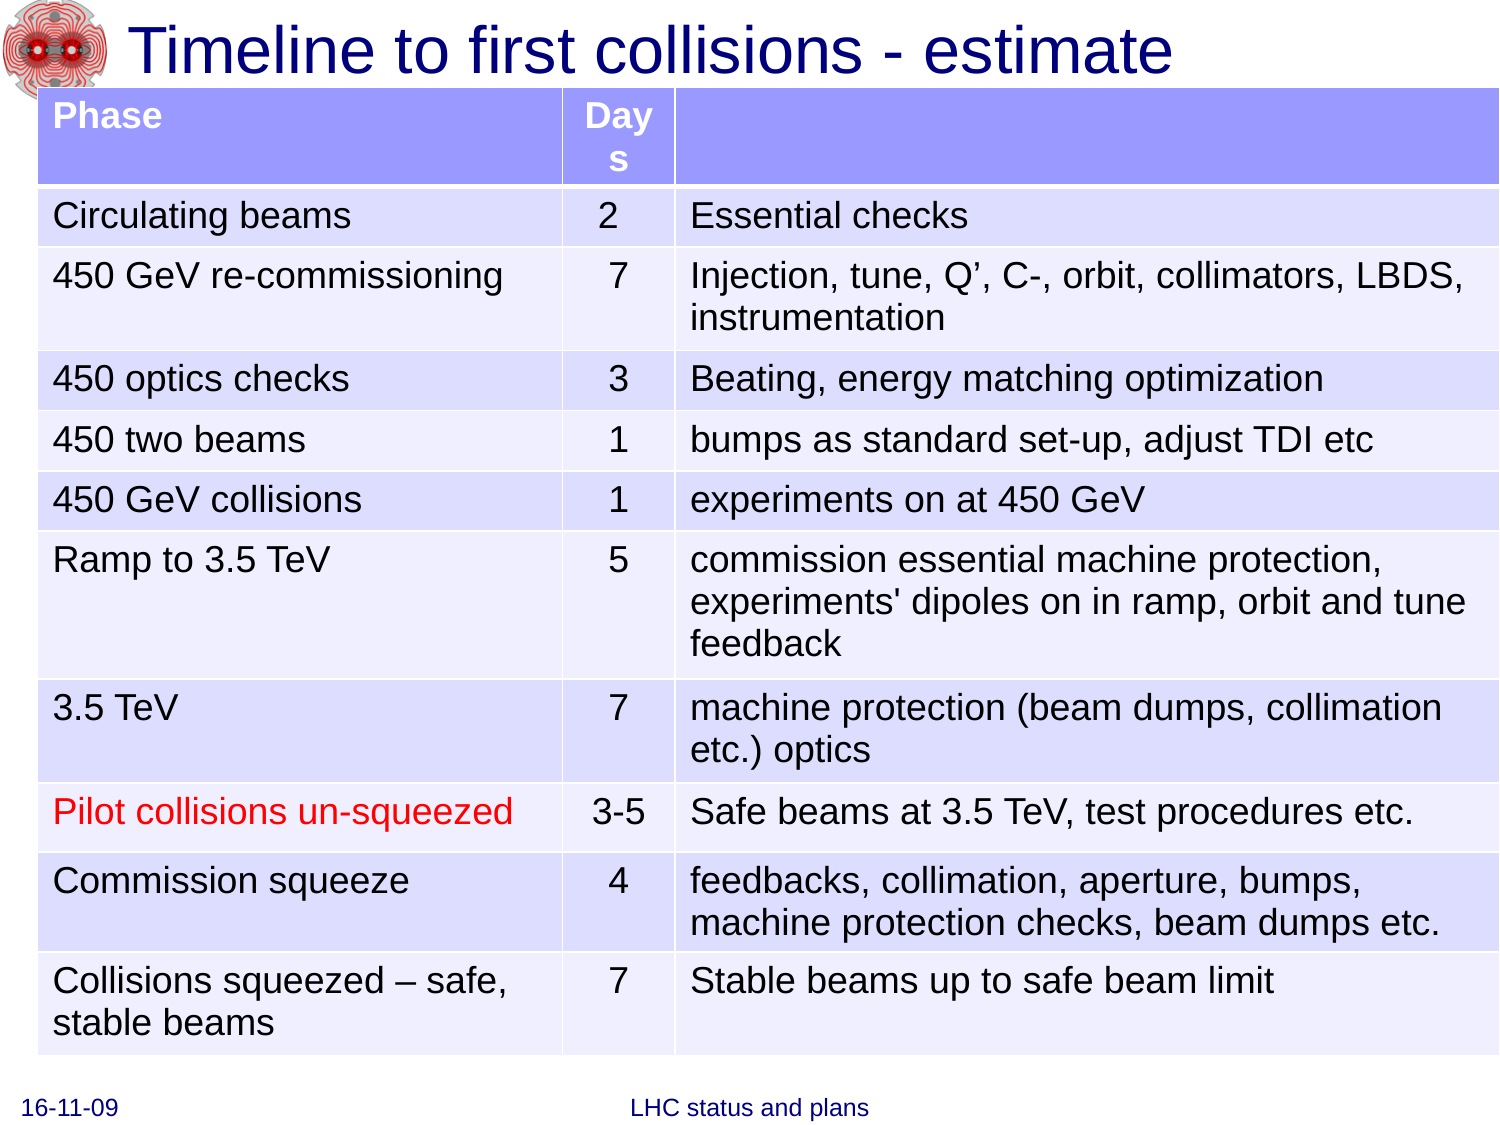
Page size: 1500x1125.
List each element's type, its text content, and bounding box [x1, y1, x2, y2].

footer LHC status and plans [512, 1087, 988, 1125]
table_cell 7 [563, 953, 674, 1055]
table_cell 3.5 TeV [38, 680, 562, 782]
table_cell Essential checks [676, 189, 1499, 246]
table_cell bumps as standard set-up, adjust TDI etc [676, 411, 1499, 470]
table_cell experiments on at 450 GeV [676, 472, 1499, 530]
table_cell Beating, energy matching optimization [676, 351, 1499, 410]
table_cell Injection, tune, Q’, C-, orbit, collimators, LBDS, instrumentation [676, 248, 1499, 350]
table_cell 450 GeV collisions [38, 472, 562, 530]
table_header Days [563, 88, 674, 184]
table_cell 7 [563, 248, 674, 350]
table_cell 1 [563, 411, 674, 470]
table_cell 4 [563, 853, 674, 951]
table_cell Circulating beams [38, 189, 562, 246]
table_header [676, 88, 1499, 184]
table_cell 2 [563, 189, 674, 246]
table_cell machine protection (beam dumps, collimation etc.) optics [676, 680, 1499, 782]
table_cell Pilot collisions un-squeezed [38, 784, 562, 851]
title Timeline to first collisions - estimate [111, 3, 1463, 87]
table_header Phase [38, 88, 562, 184]
table_cell 450 two beams [38, 411, 562, 470]
table_cell feedbacks, collimation, aperture, bumps, machine protection checks, beam dumps etc. [676, 853, 1499, 951]
table_cell commission essential machine protection, experiments' dipoles on in ramp, orbit and tune feedback [676, 532, 1499, 678]
table_cell 3-5 [563, 784, 674, 851]
table_cell Collisions squeezed – safe, stable beams [38, 953, 562, 1055]
picture [0, 0, 108, 103]
table_cell 1 [563, 472, 674, 530]
table_cell 7 [563, 680, 674, 782]
table_cell Safe beams at 3.5 TeV, test procedures etc. [676, 784, 1499, 851]
table_cell 3 [563, 351, 674, 410]
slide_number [5, 1085, 356, 1125]
table_cell Commission squeeze [38, 853, 562, 951]
table_cell 450 GeV re-commissioning [38, 248, 562, 350]
table_cell Ramp to 3.5 TeV [38, 532, 562, 678]
table_cell Stable beams up to safe beam limit [676, 953, 1499, 1055]
table_cell 5 [563, 532, 674, 678]
table_cell 450 optics checks [38, 351, 562, 410]
